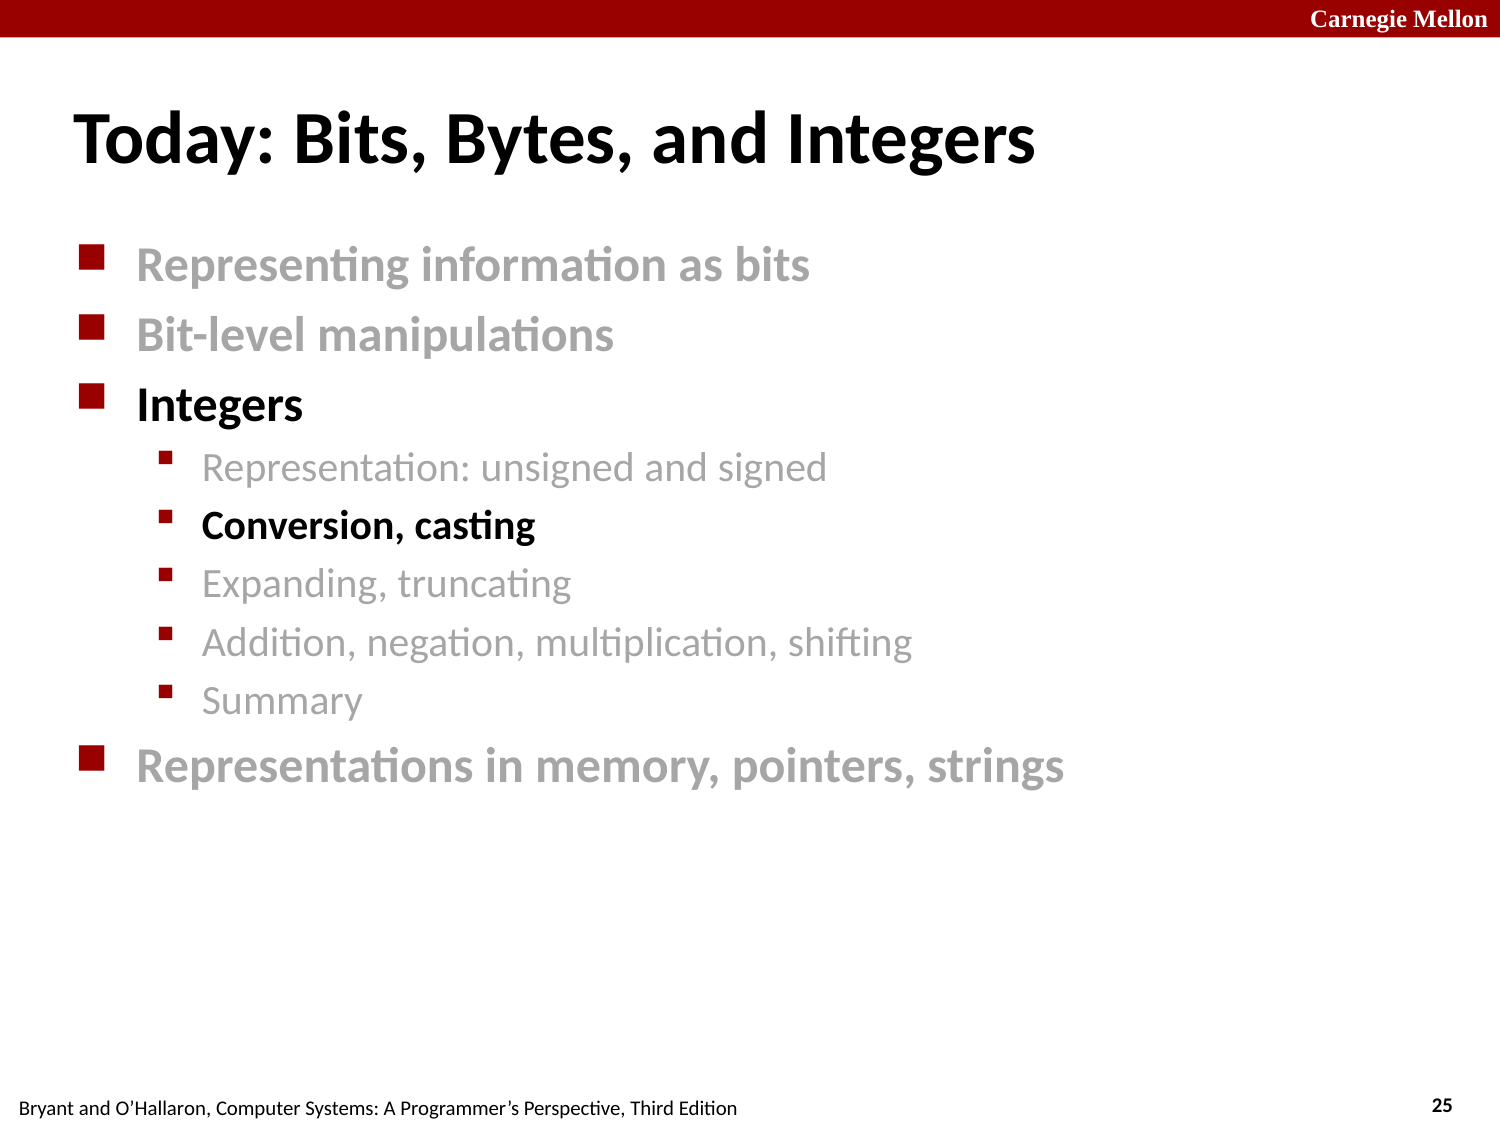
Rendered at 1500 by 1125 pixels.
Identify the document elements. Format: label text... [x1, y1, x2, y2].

list Representing information as bits Bit-level manipulations Integers Representation: unsigned and signed Conversion, casting Expanding, truncating Addition, negation, multiplication, shifting Summary Representations in memory, pointers, strings [64, 223, 1361, 1040]
title Today: Bits, Bytes, and Integers [58, 71, 1305, 197]
